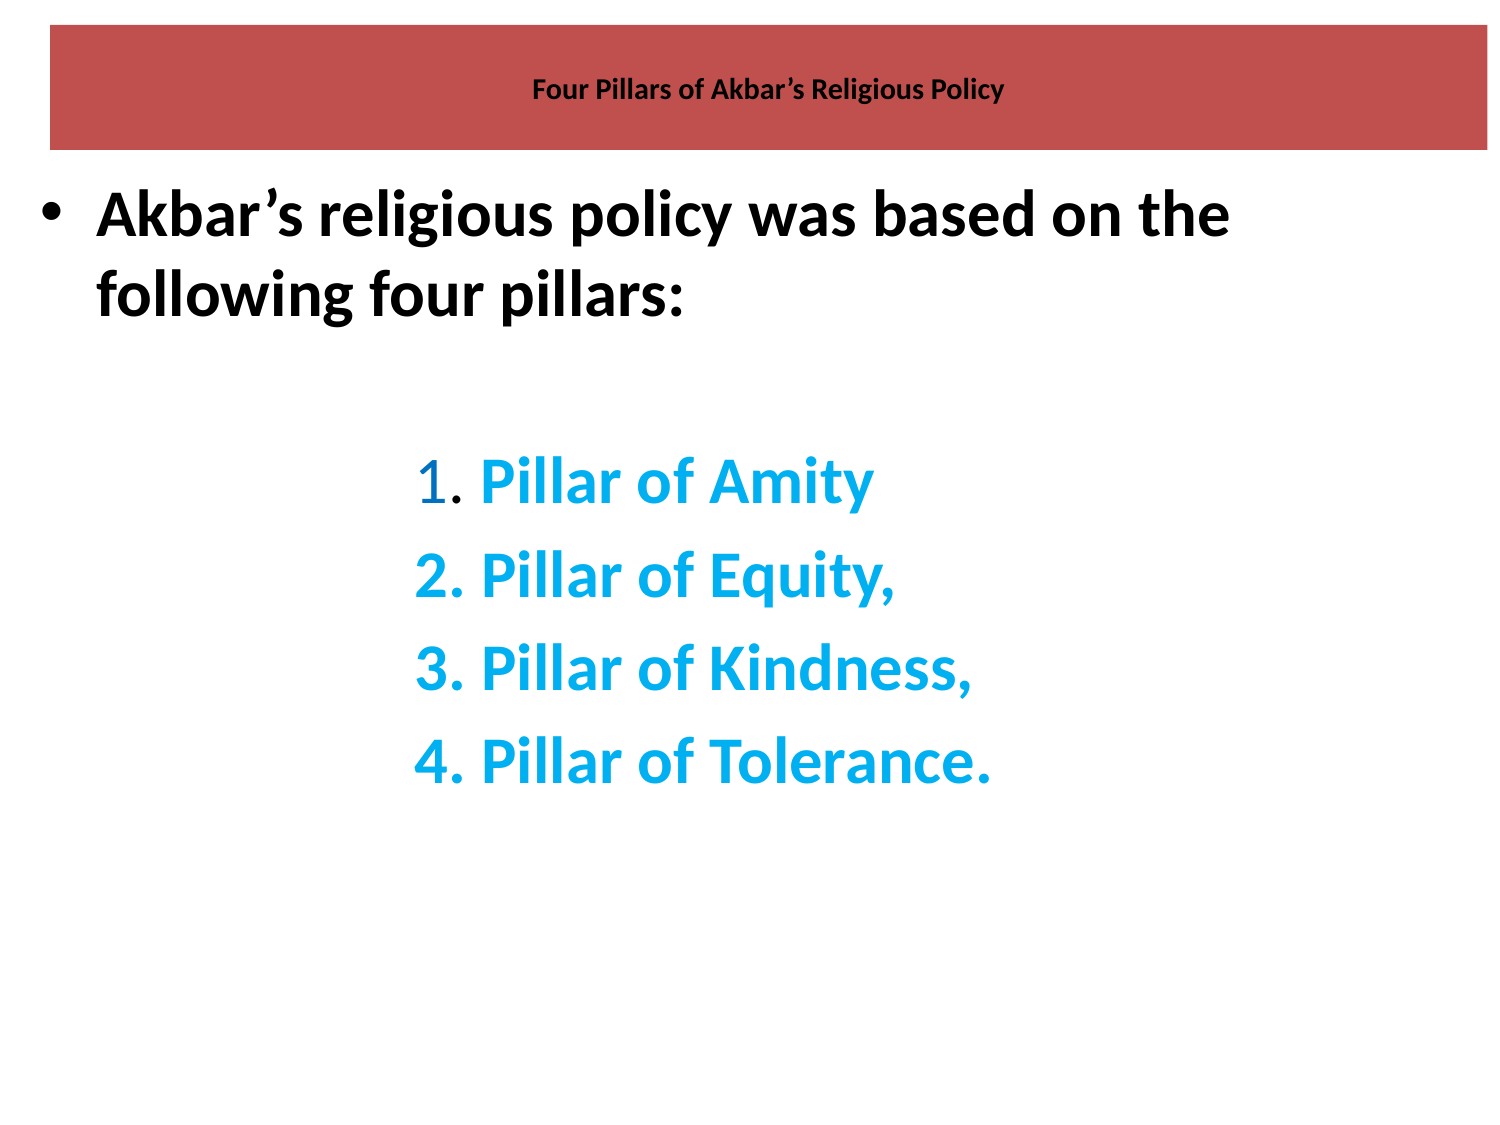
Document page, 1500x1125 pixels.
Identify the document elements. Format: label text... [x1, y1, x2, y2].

list Akbar’s religious policy was based on the following four pillars: 1. Pillar of Amity 2. Pillar of Equity, 3. Pillar of Kindness, 4. Pillar of Tolerance. [24, 162, 1488, 1113]
title Four Pillars of Akbar’s Religious Policy [50, 24, 1488, 150]
